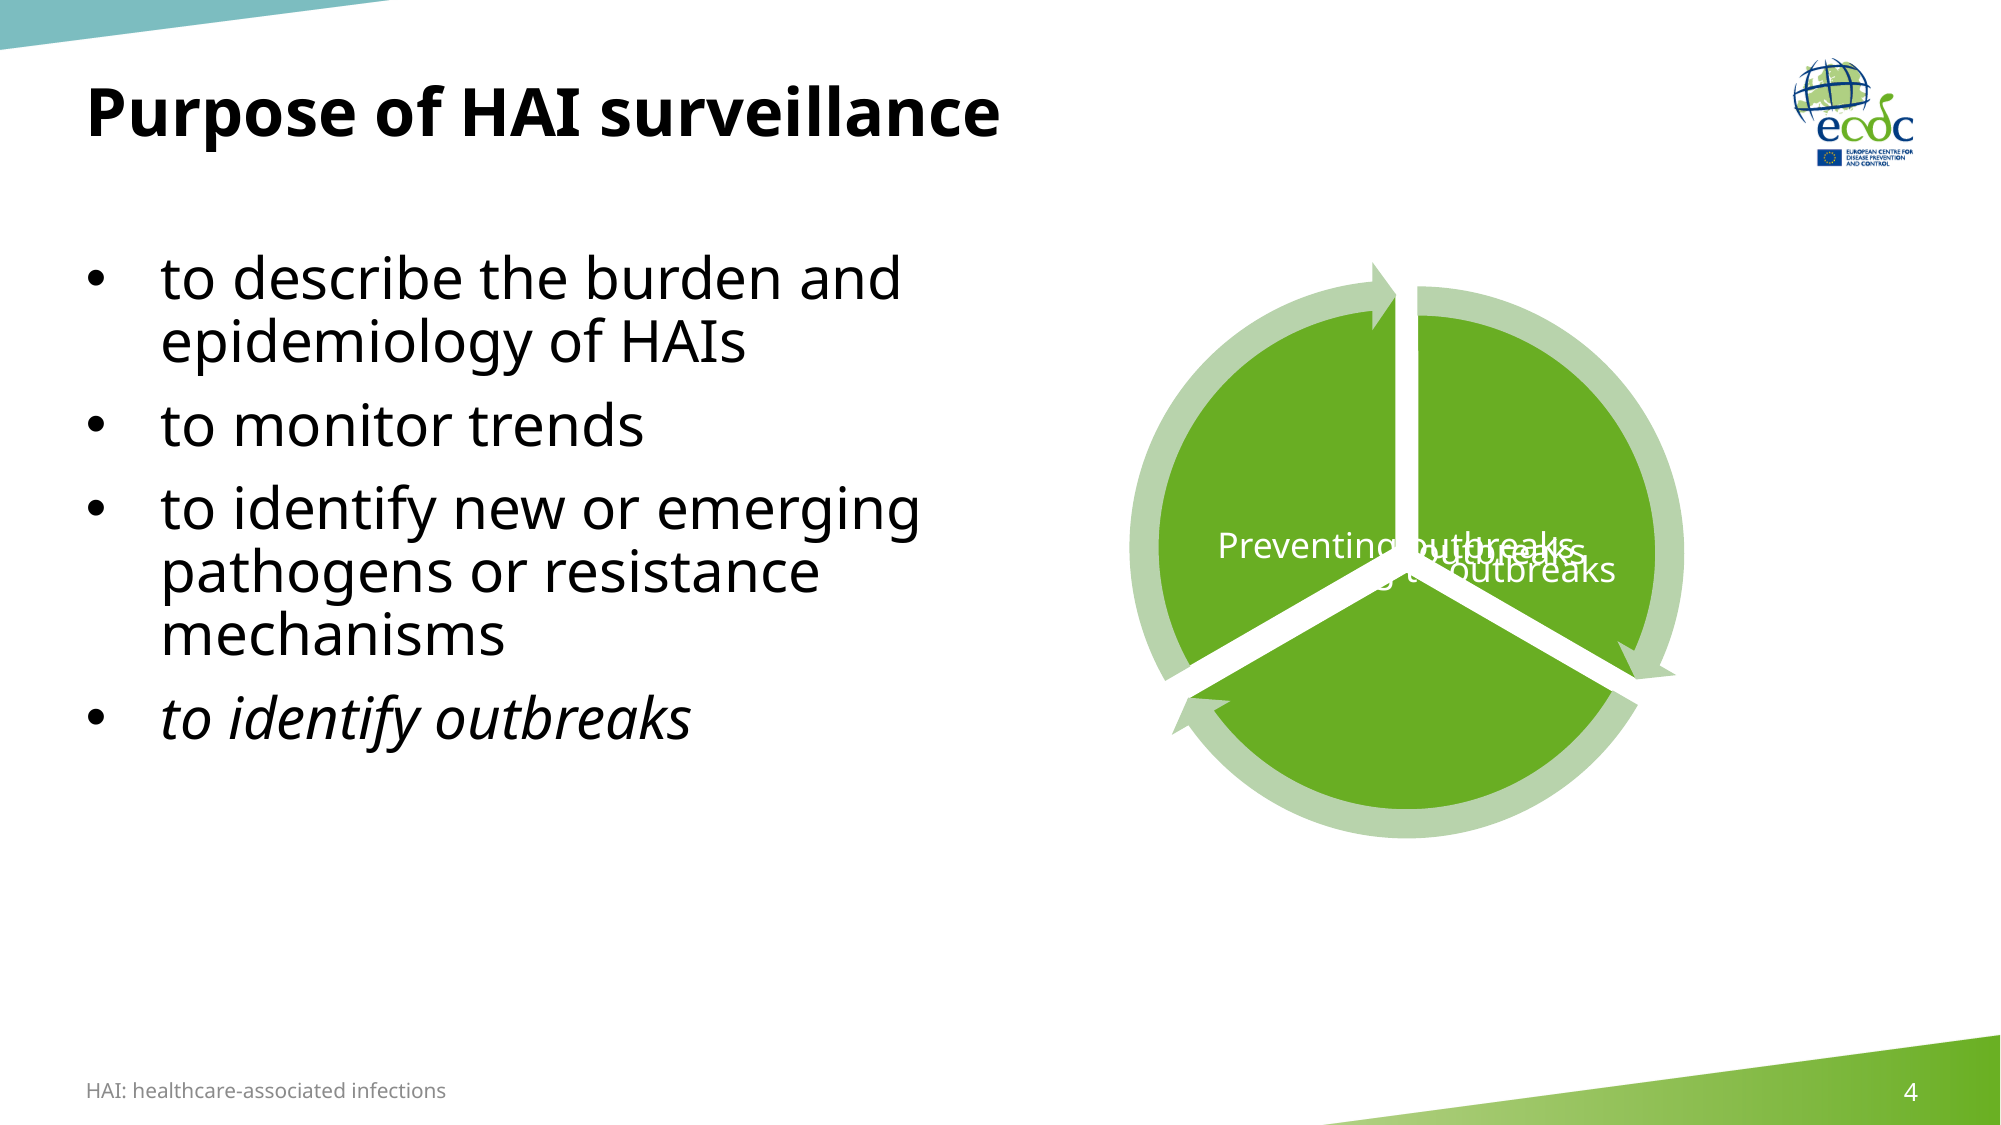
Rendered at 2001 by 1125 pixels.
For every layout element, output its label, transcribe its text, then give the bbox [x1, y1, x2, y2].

title Purpose of HAI surveillance [70, 36, 1770, 193]
footer HAI: healthcare-associated infections [70, 1062, 1340, 1123]
picture [0, 0, 2001, 1125]
list to describe the burden and epidemiology of HAIs to monitor trends to identify new or emerging pathogens or resistance mechanisms to identify outbreaks [70, 241, 1122, 1014]
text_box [1002, 259, 1811, 866]
slide_number 4 [1483, 1062, 1934, 1123]
